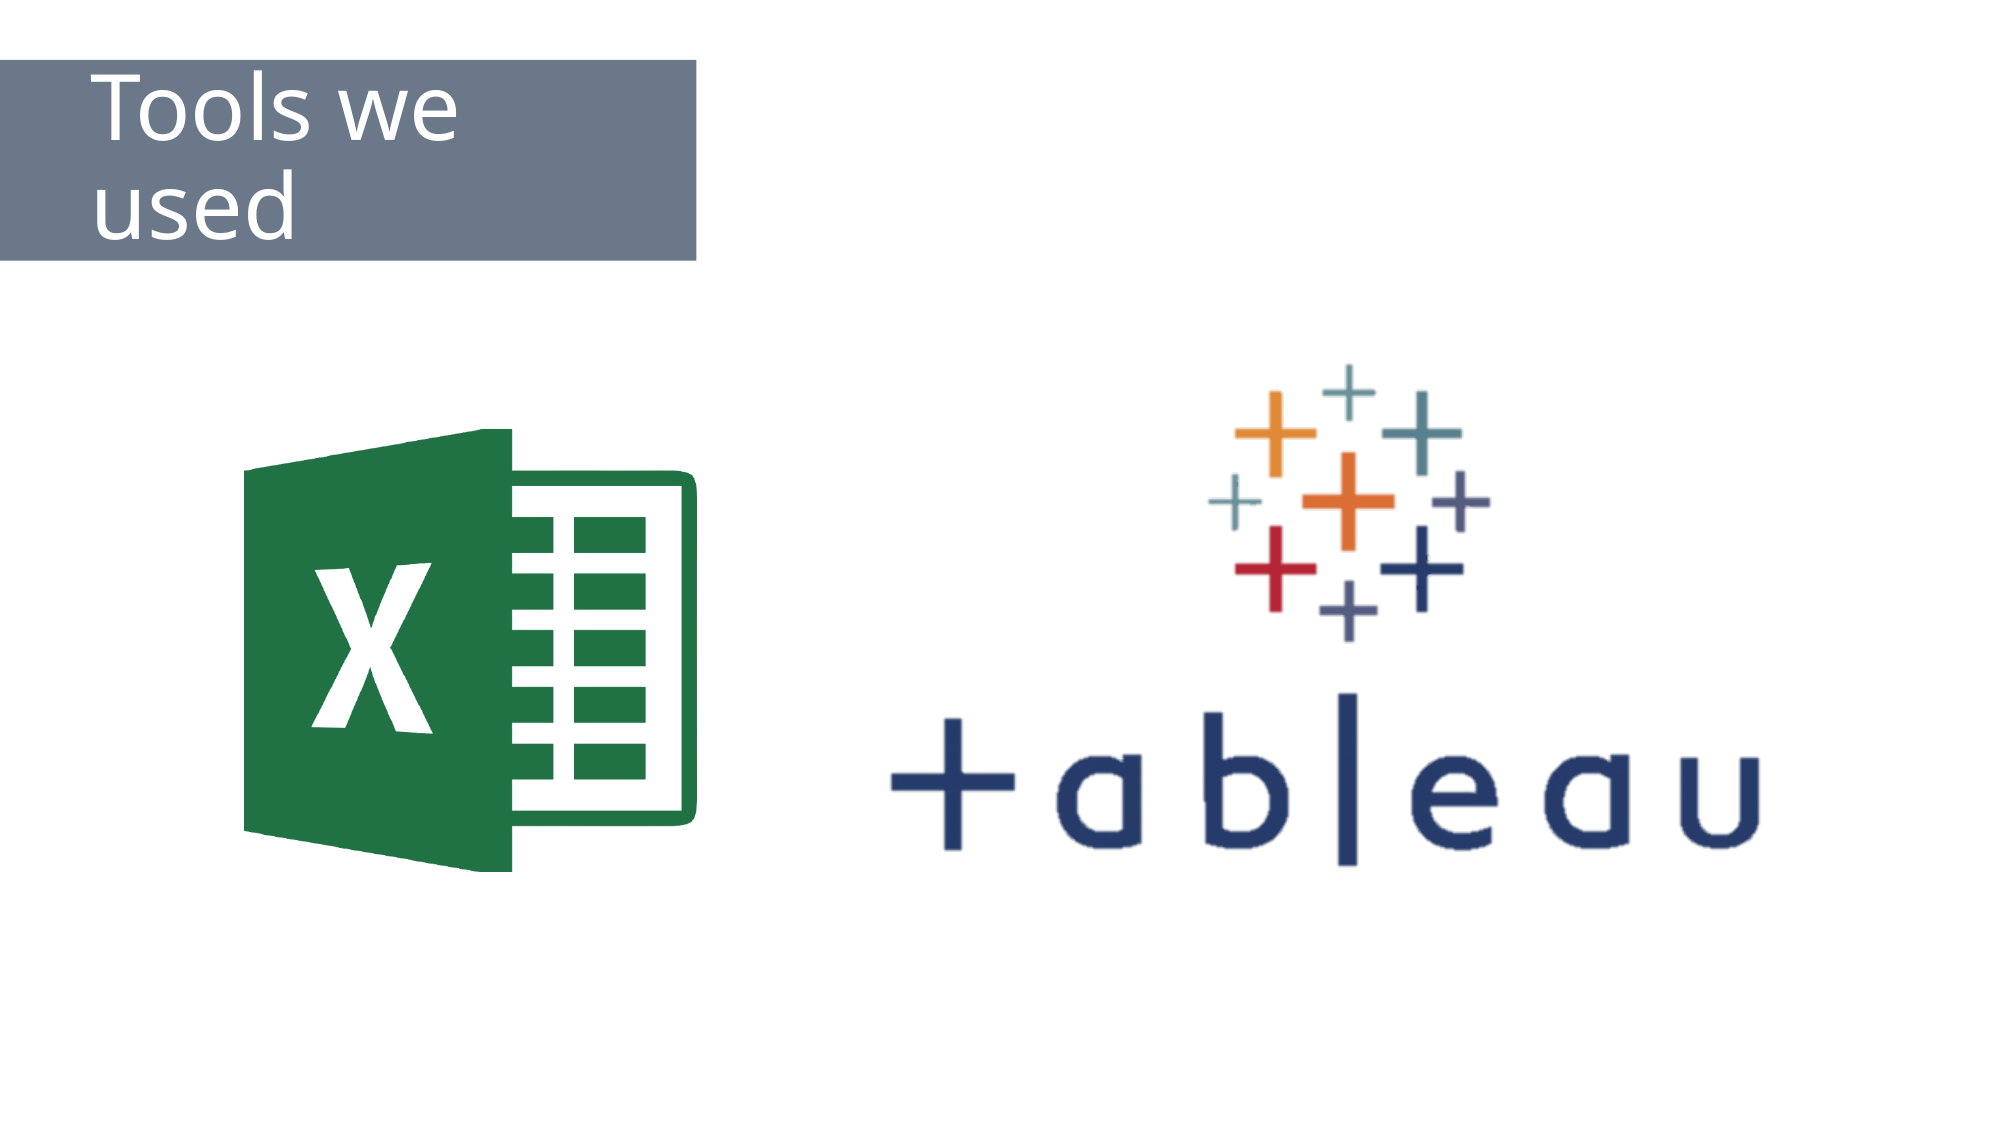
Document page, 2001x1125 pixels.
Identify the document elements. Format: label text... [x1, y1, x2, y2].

picture [865, 357, 1831, 874]
picture [244, 429, 697, 874]
title Tools we used [0, 59, 697, 261]
